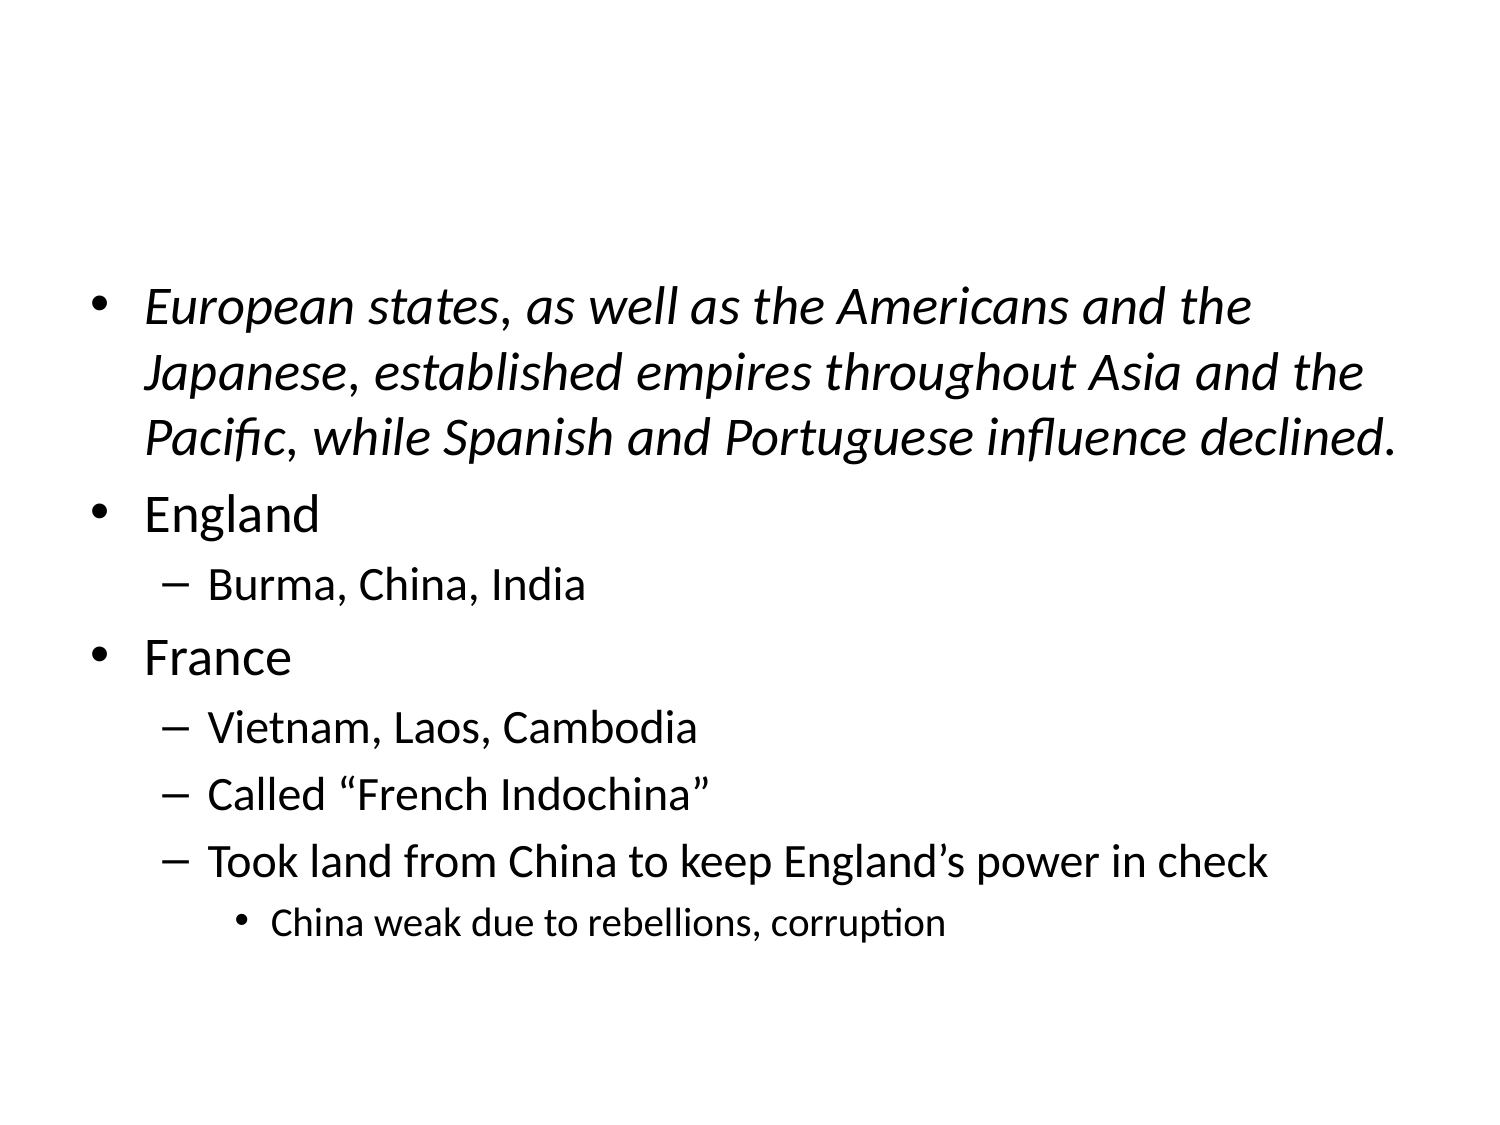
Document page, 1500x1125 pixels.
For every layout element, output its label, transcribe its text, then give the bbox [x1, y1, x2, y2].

list European states, as well as the Americans and the Japanese, established empires throughout Asia and the Pacific, while Spanish and Portuguese influence declined. England Burma, China, India France Vietnam, Laos, Cambodia Called “French Indochina” Took land from China to keep England’s power in check China weak due to rebellions, corruption [75, 262, 1425, 1005]
